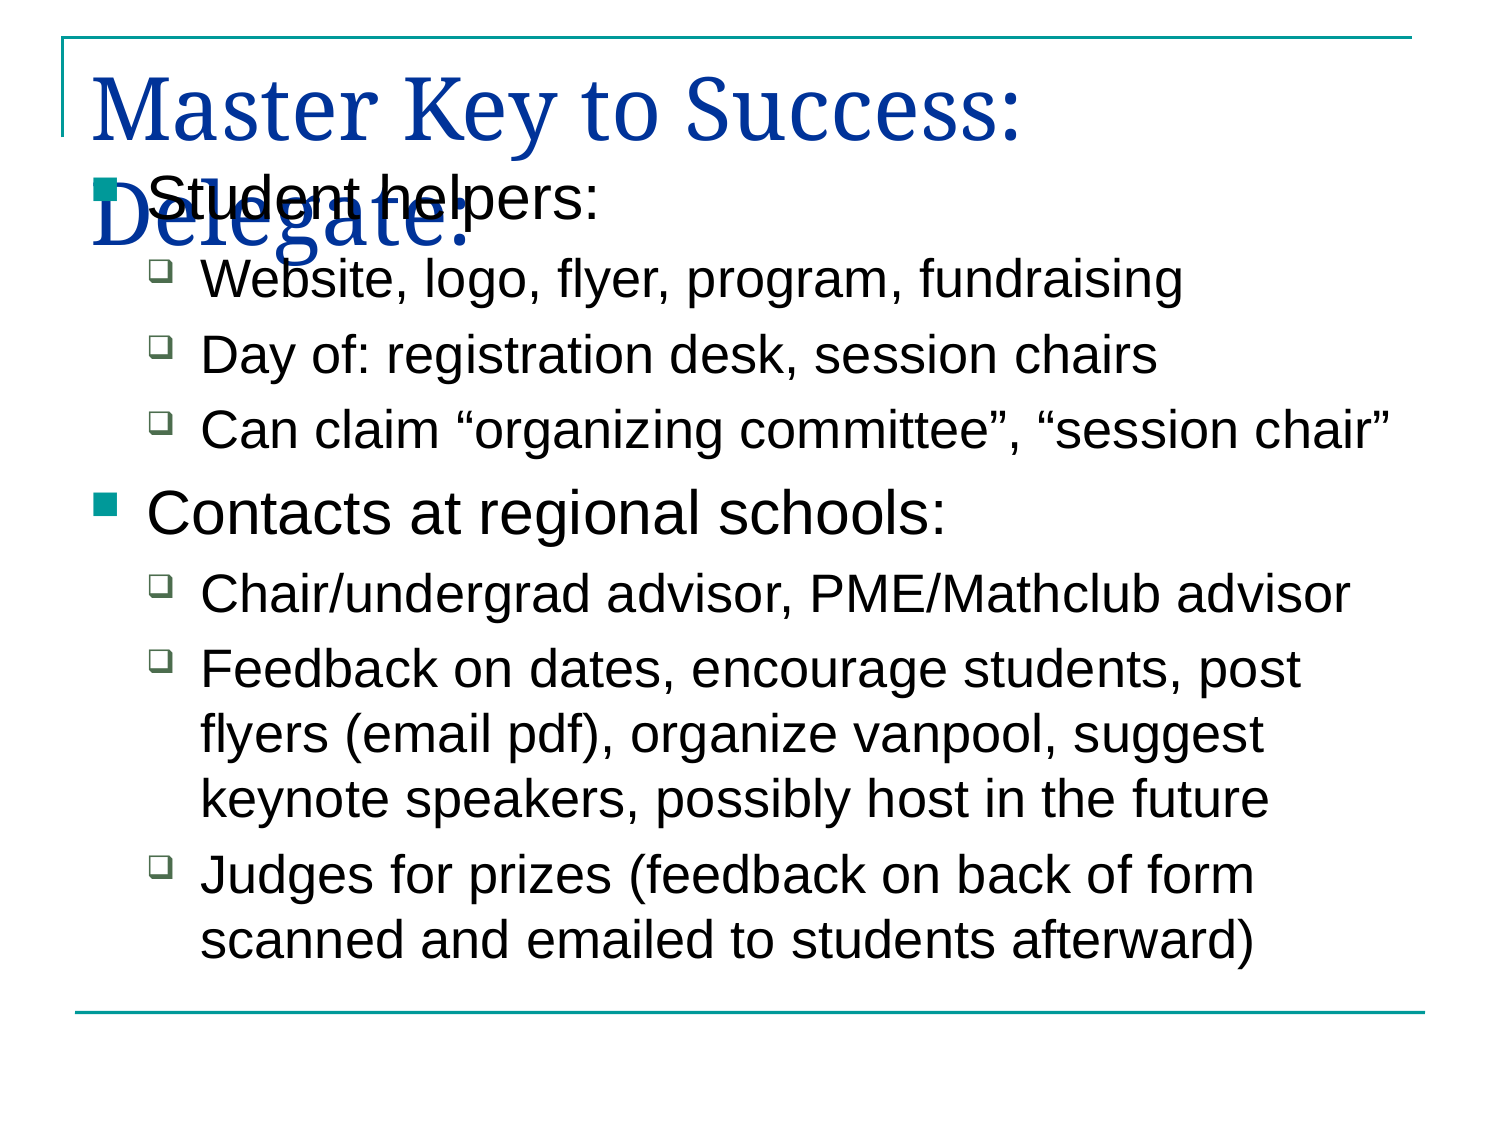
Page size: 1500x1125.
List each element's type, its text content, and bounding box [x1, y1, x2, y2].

list Student helpers: Website, logo, flyer, program, fundraising Day of: registration desk, session chairs Can claim “organizing committee”, “session chair” Contacts at regional schools: Chair/undergrad advisor, PME/Mathclub advisor Feedback on dates, encourage students, post flyers (email pdf), organize vanpool, suggest keynote speakers, possibly host in the future Judges for prizes (feedback on back of form scanned and emailed to students afterward) [74, 149, 1438, 1051]
title Master Key to Success: Delegate: [74, 45, 1426, 138]
